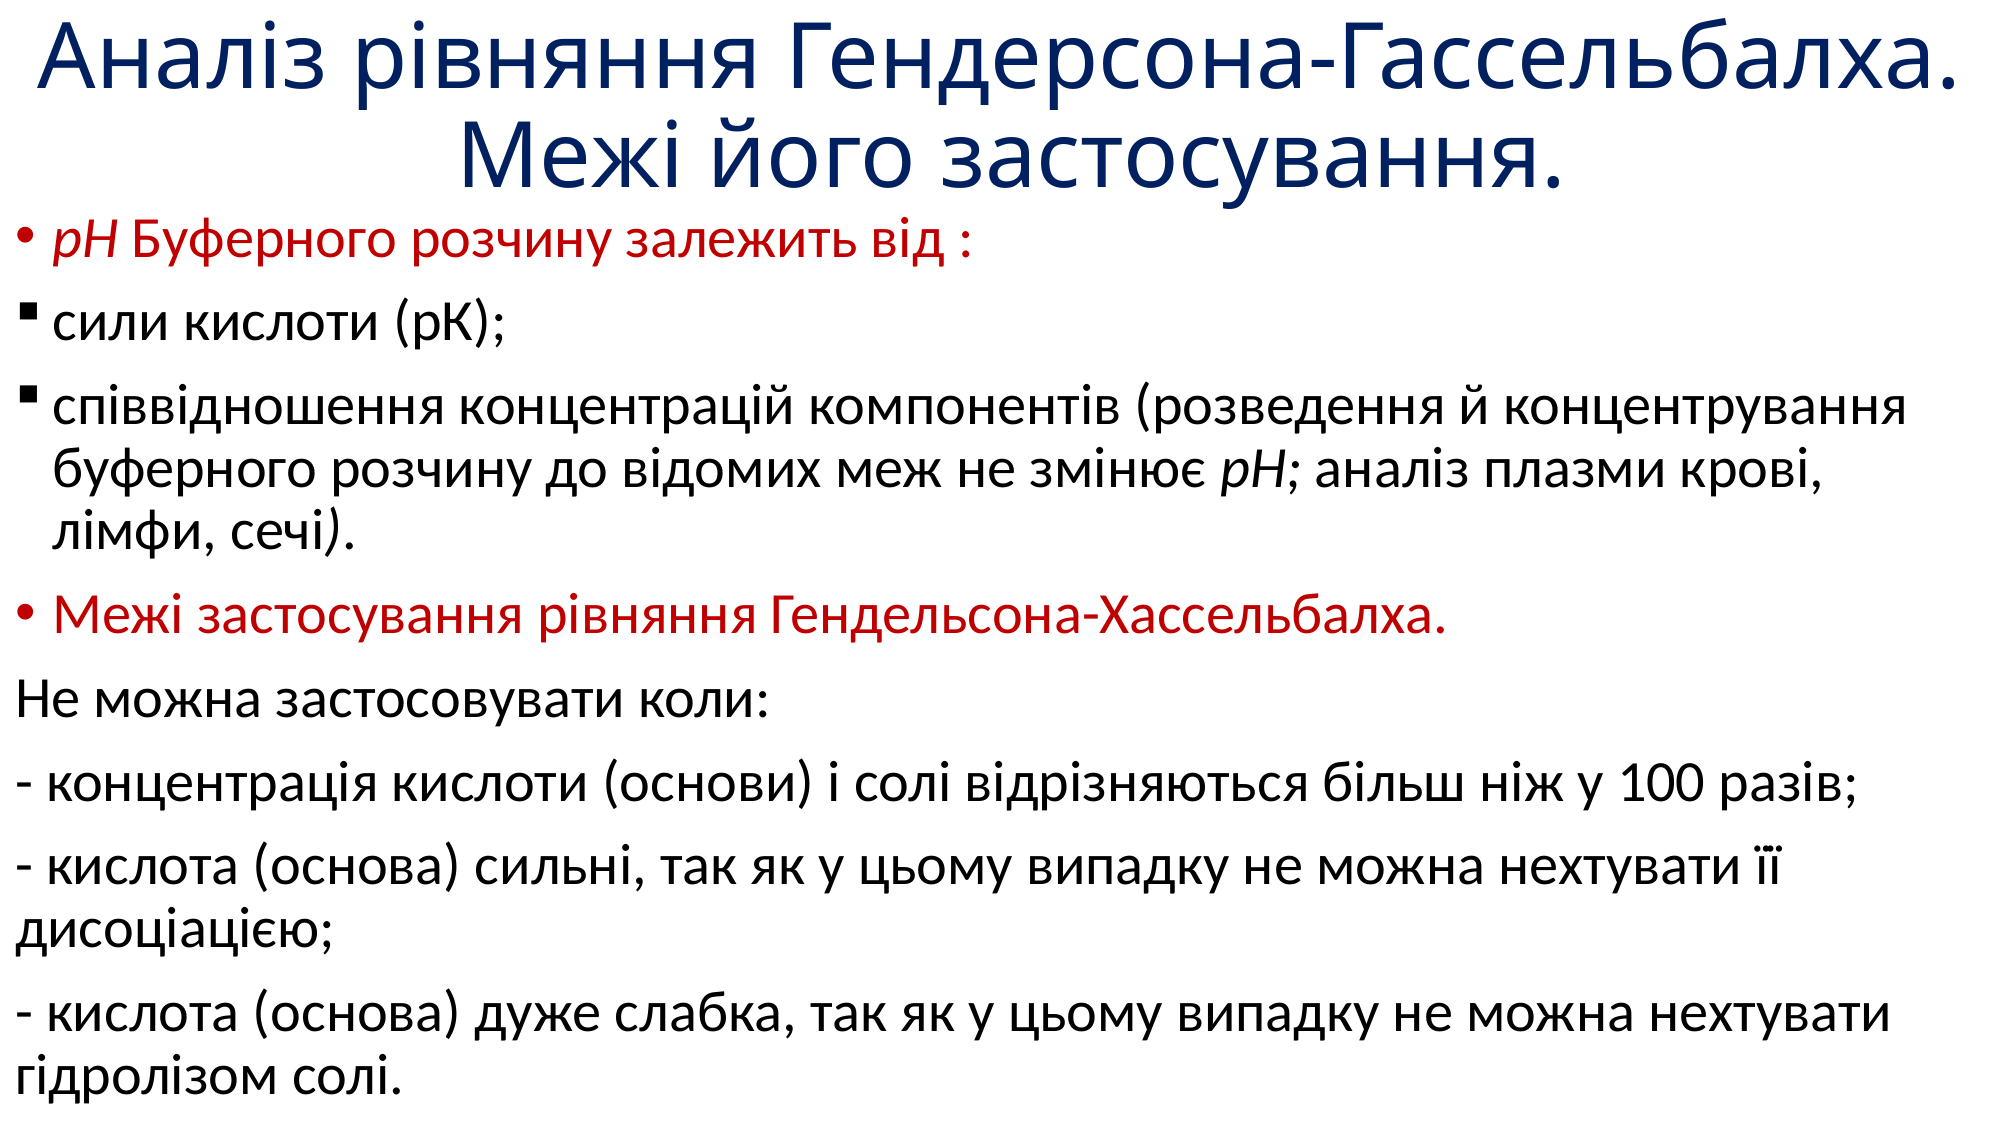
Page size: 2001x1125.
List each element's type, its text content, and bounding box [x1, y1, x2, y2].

list рН Буферного розчину залежить від : сили кислоти (рК); співвідношення концентрацій компонентів (розведення й концентрування буферного розчину до відомих меж не змінює рН; аналіз плазми крові, лімфи, сечі). Межі застосування рівняння Гендельсона-Хассельбалха. Не можна застосовувати коли: - концентрація кислоти (основи) і солі відрізняються більш ніж у 100 разів; - кислота (основа) сильні, так як у цьому випадку не можна нехтувати її дисоціацією; - кислота (основа) дуже слабка, так як у цьому випадку не можна нехтувати гідролізом солі. [0, 199, 2000, 1125]
title Аналіз рівняння Гендерсона-Гассельбалха. Межі його застосування. [0, 0, 2000, 199]
